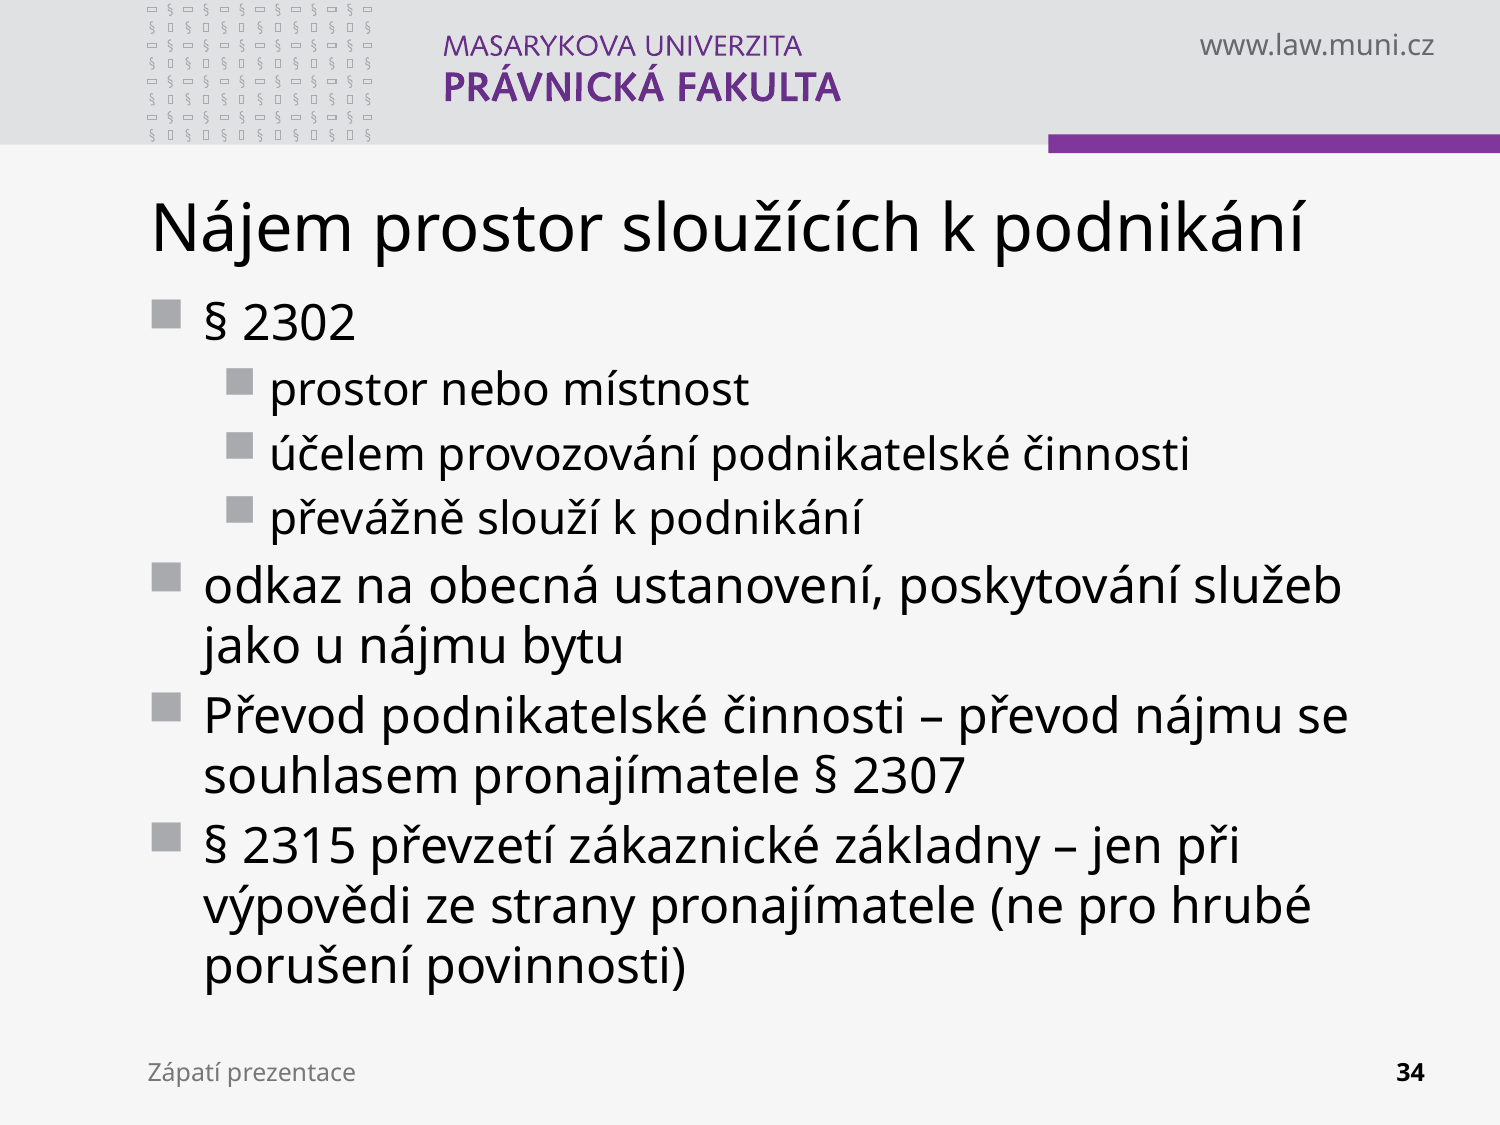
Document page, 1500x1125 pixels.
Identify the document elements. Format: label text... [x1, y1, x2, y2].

slide_number 34 [1315, 1056, 1426, 1101]
title Nájem prostor sloužících k podnikání [149, 184, 1426, 268]
footer Zápatí prezentace [147, 1056, 1270, 1101]
list § 2302 prostor nebo místnost účelem provozování podnikatelské činnosti převážně slouží k podnikání odkaz na obecná ustanovení, poskytování služeb jako u nájmu bytu Převod podnikatelské činnosti – převod nájmu se souhlasem pronajímatele § 2307 § 2315 převzetí zákaznické základny – jen při výpovědi ze strany pronajímatele (ne pro hrubé porušení povinnosti) [147, 290, 1423, 1006]
